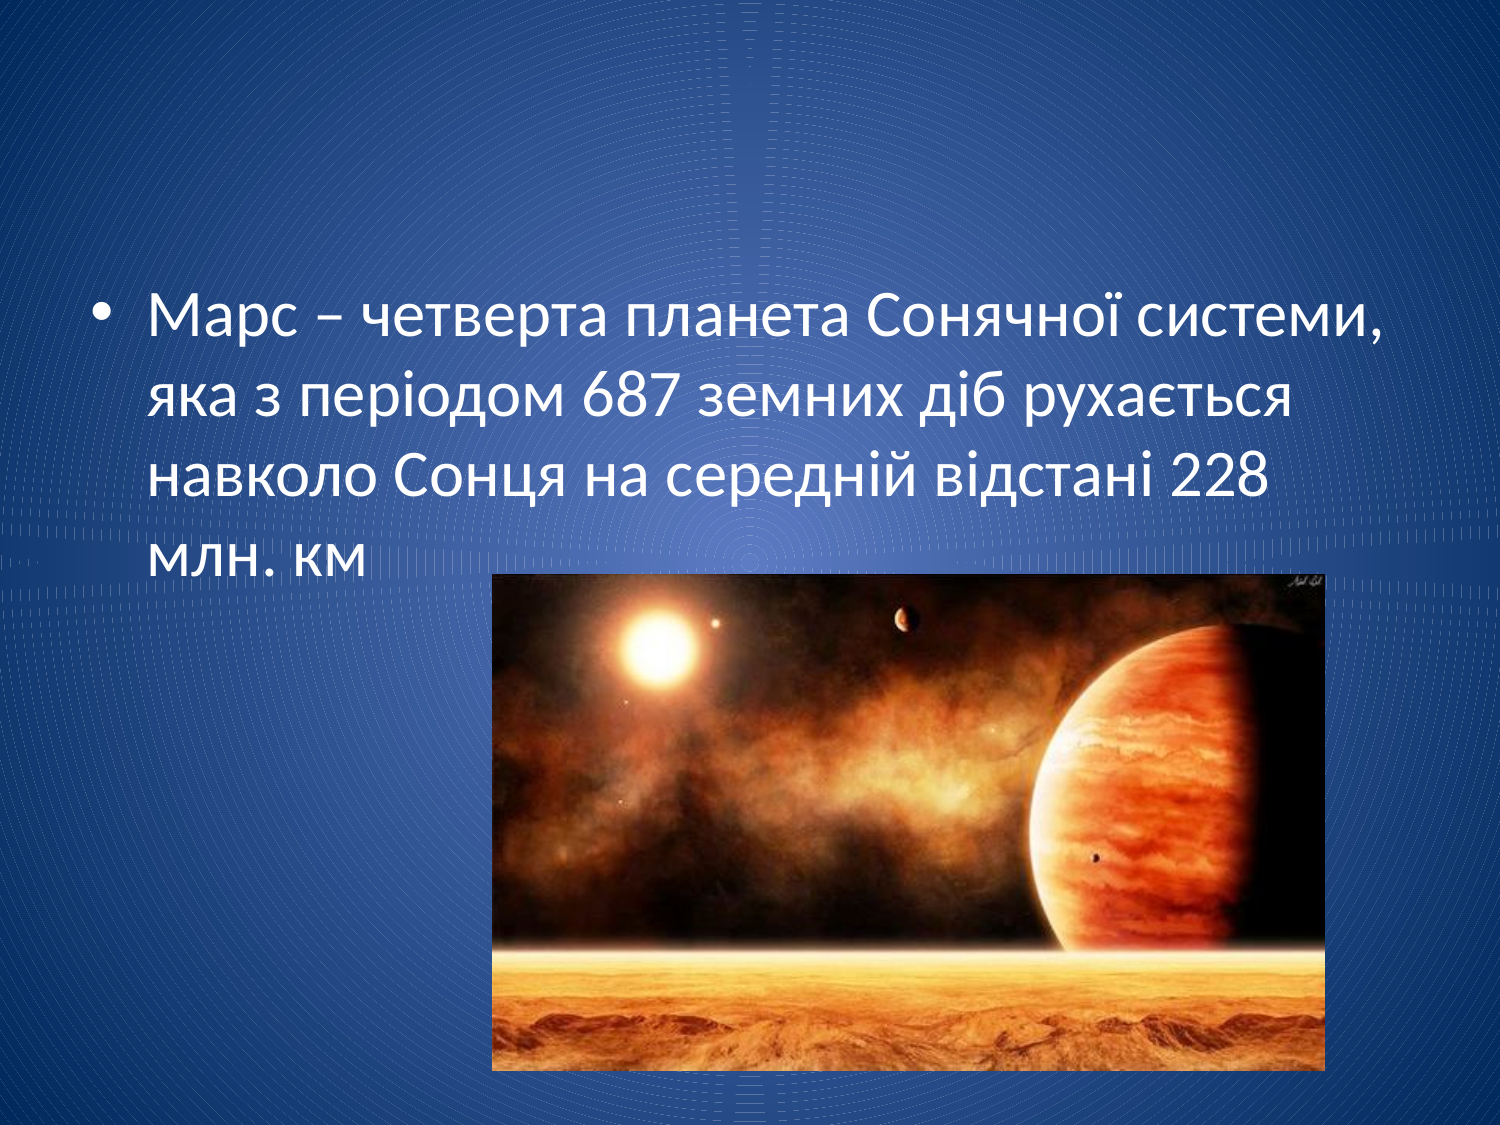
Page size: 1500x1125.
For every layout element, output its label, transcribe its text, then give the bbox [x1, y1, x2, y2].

picture [491, 573, 1326, 1072]
list Марс – четверта планета Сонячної системи, яка з періодом 687 земних діб рухається навколо Сонця на середній відстані 228 млн. км [75, 262, 1425, 1005]
